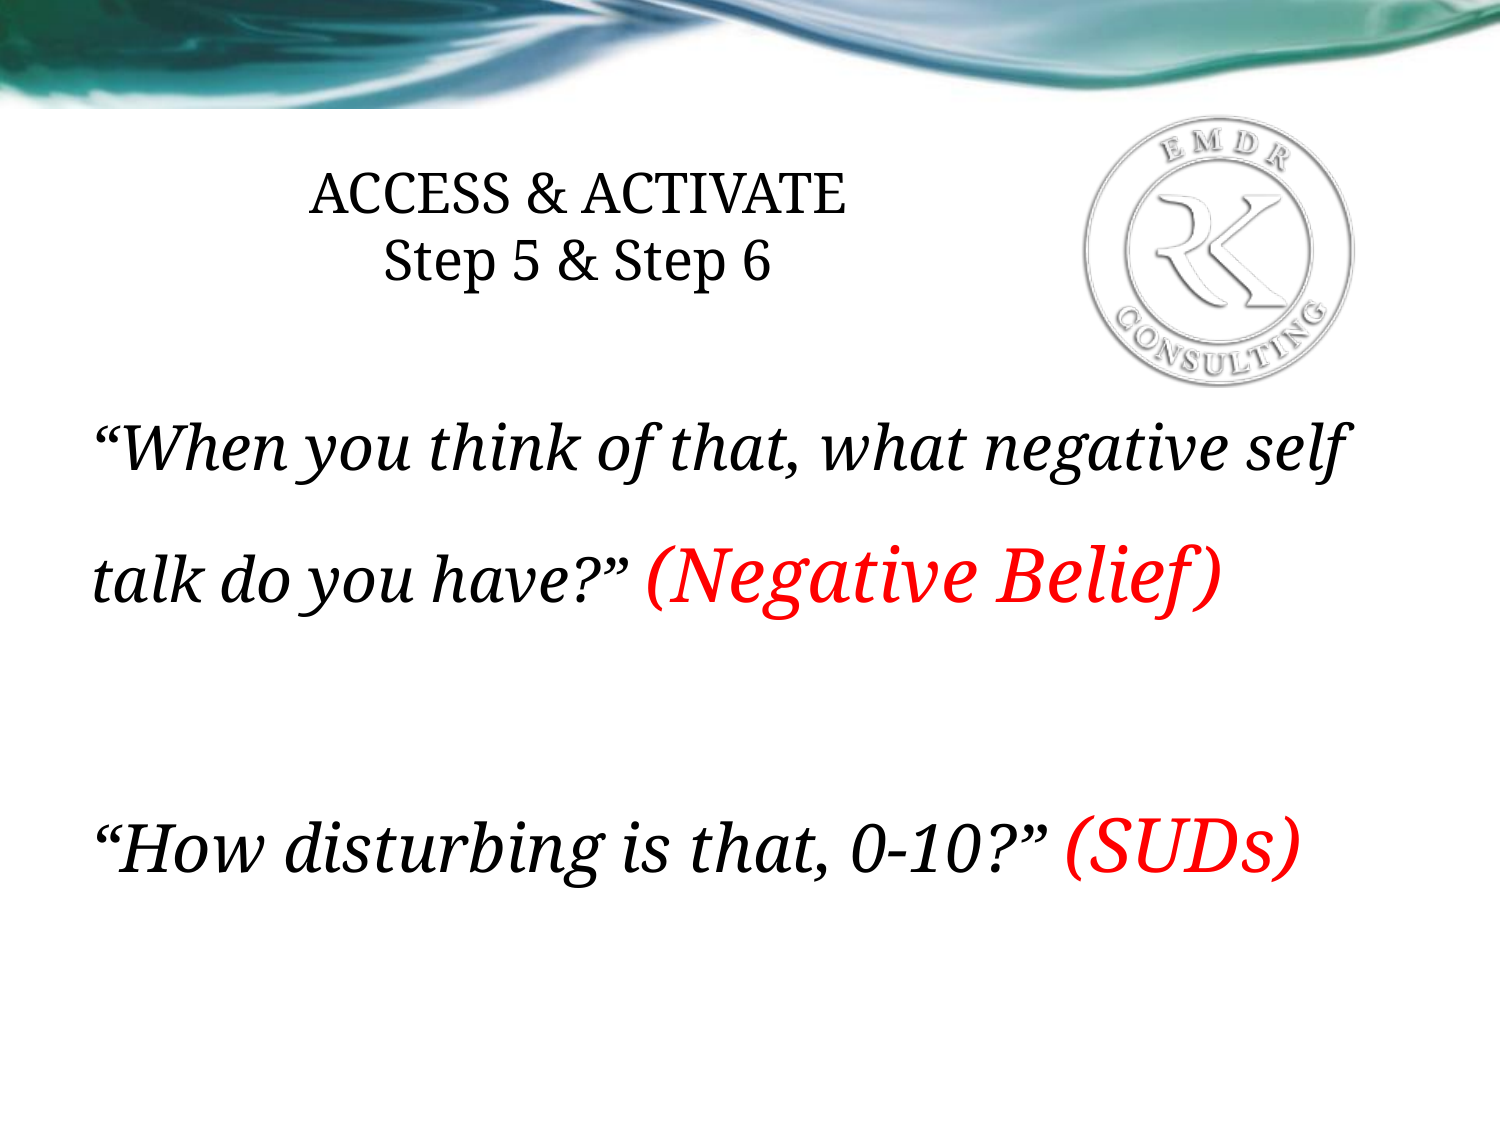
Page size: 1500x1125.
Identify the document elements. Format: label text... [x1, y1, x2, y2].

picture [0, 0, 1500, 109]
picture [1081, 112, 1357, 388]
title ACCESS & ACTIVATE Step 5 & Step 6 [75, 149, 1074, 300]
list “When you think of that, what negative self talk do you have?” (Negative Belief) “How disturbing is that, 0-10?” (SUDs) [75, 362, 1425, 1005]
